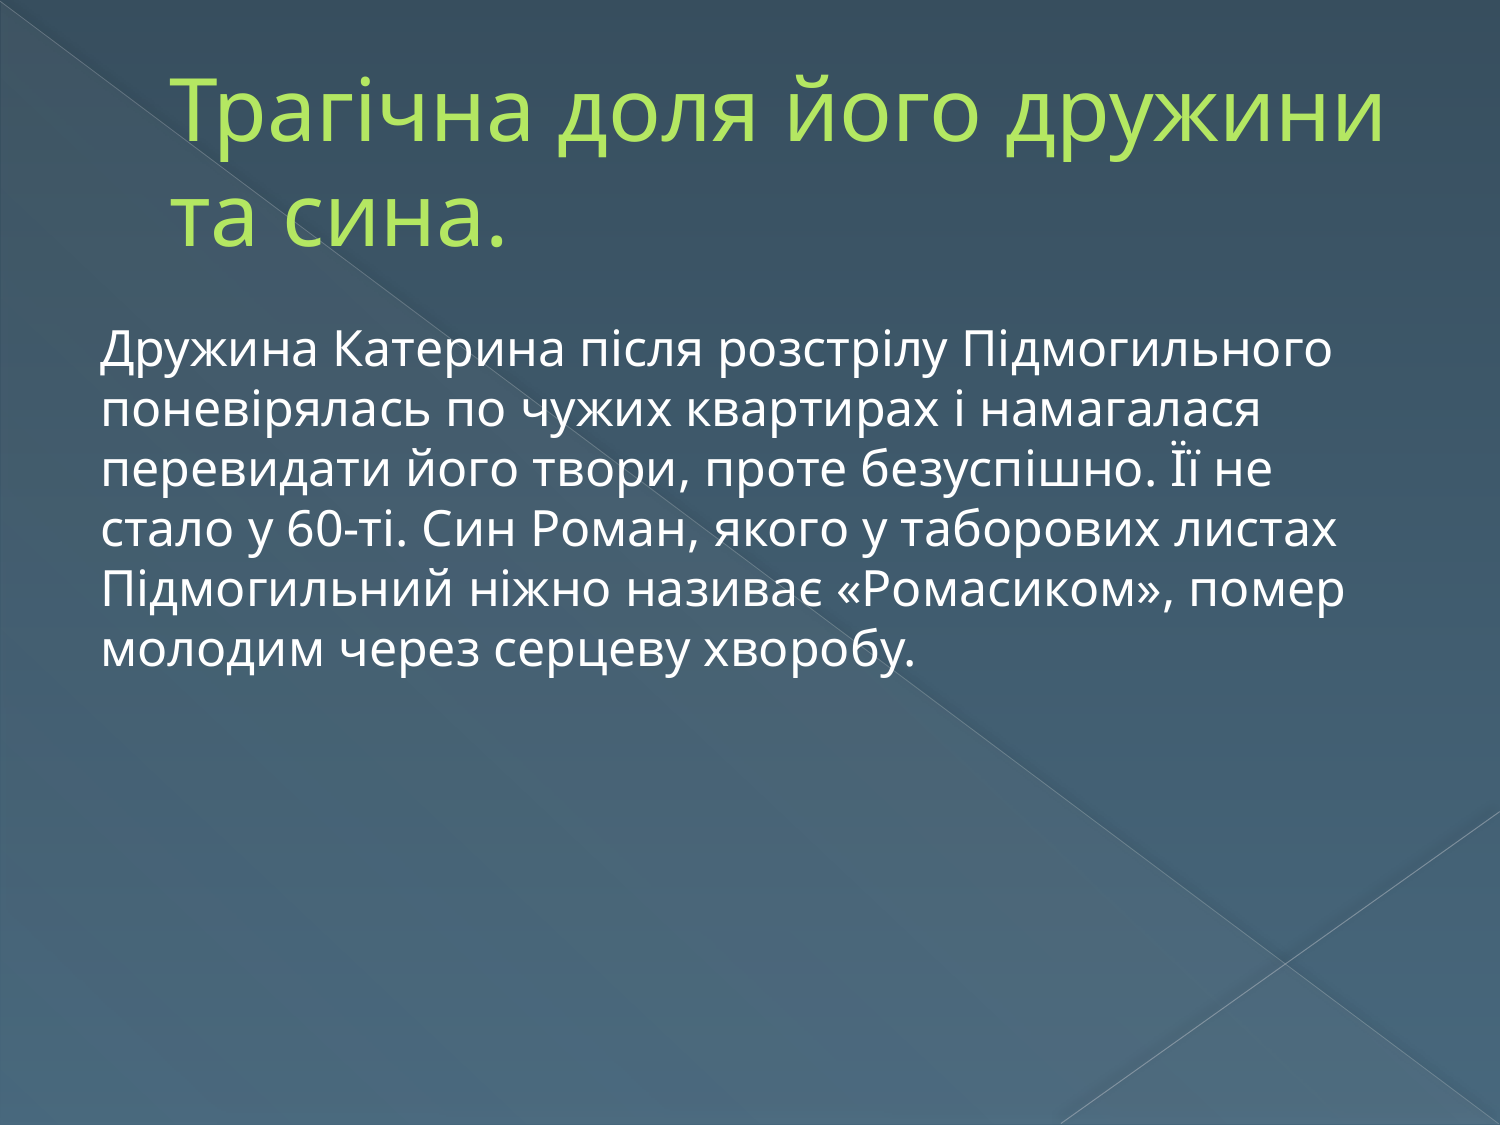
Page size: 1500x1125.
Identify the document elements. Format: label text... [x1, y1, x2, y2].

list Дружина Катерина після розстрілу Підмогильного поневірялась по чужих квартирах і намагалася перевидати його твори, проте безуспішно. Її не стало у 60-ті. Син Роман, якого у таборових листах Підмогильний ніжно називає «Ромасиком», помер молодим через серцеву хворобу. [75, 308, 1425, 1059]
title Трагічна доля його дружини та сина. [75, 43, 1425, 274]
